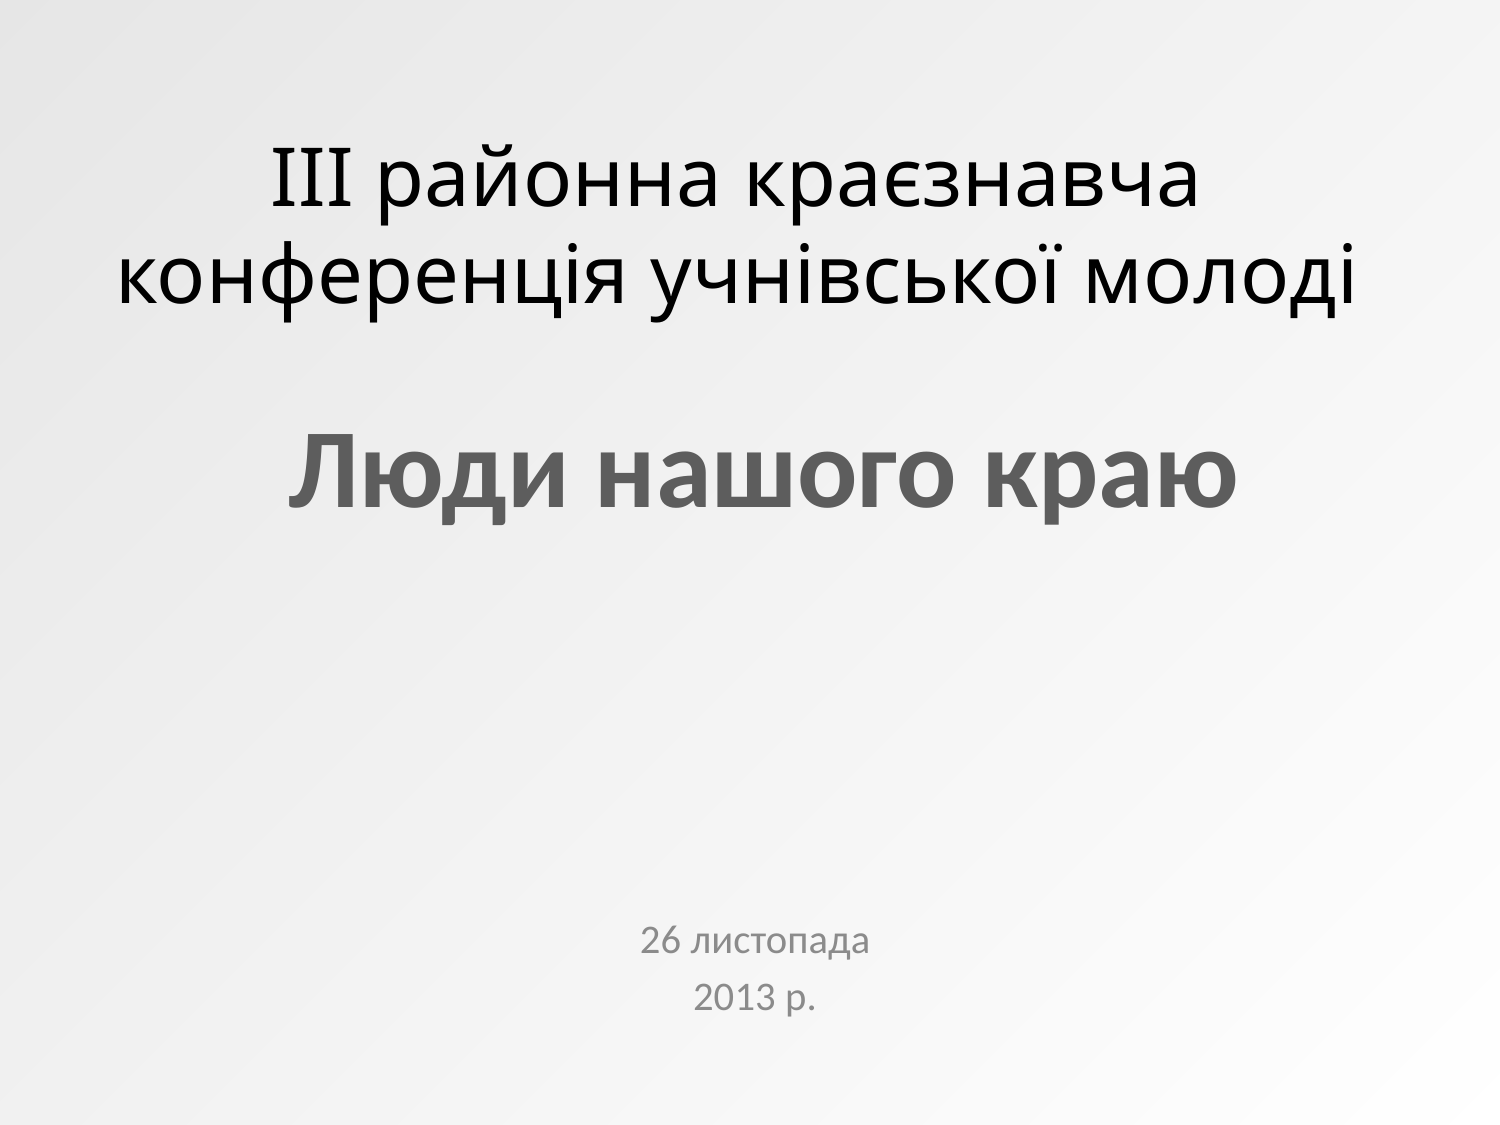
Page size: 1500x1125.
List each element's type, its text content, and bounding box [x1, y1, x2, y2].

subtitle 26 листопада 2013 р. [229, 904, 1281, 1028]
text_box Люди нашого краю [273, 387, 1255, 538]
title ІІІ районна краєзнавча конференція учнівської молоді [100, 101, 1376, 344]
